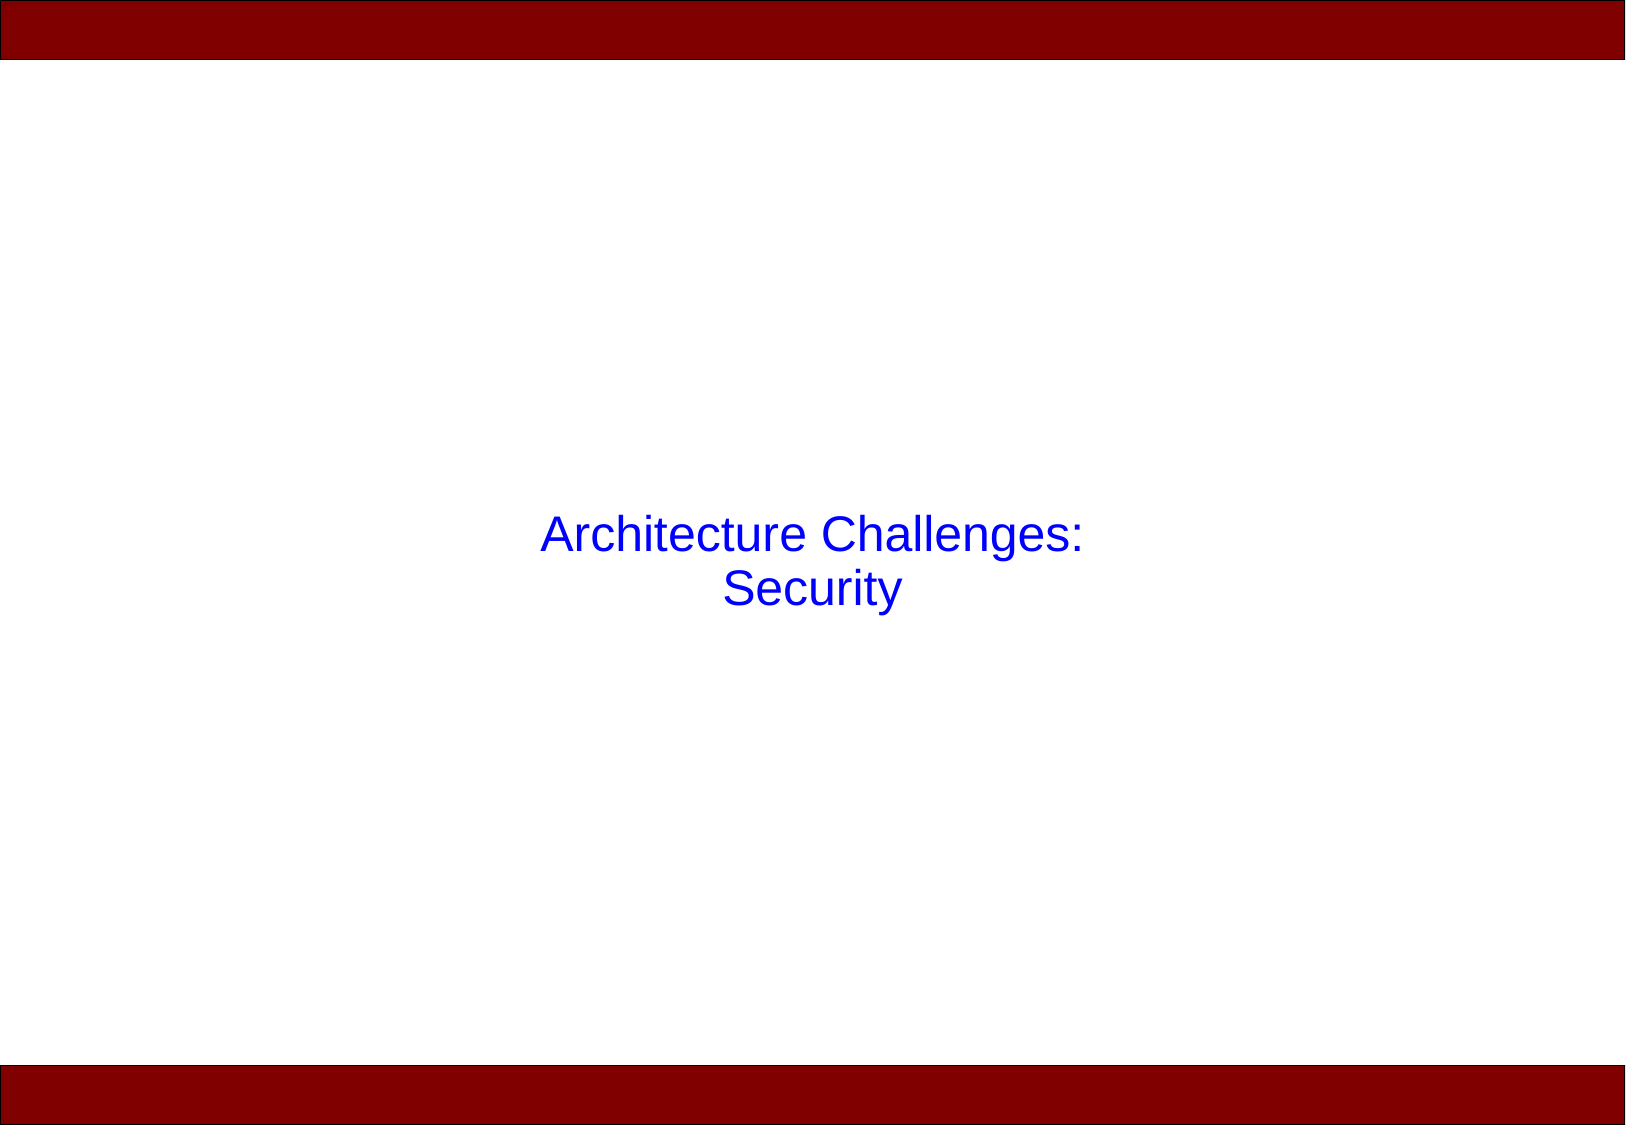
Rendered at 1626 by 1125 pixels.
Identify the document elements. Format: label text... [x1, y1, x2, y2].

title Architecture Challenges: Security [397, 476, 1228, 649]
